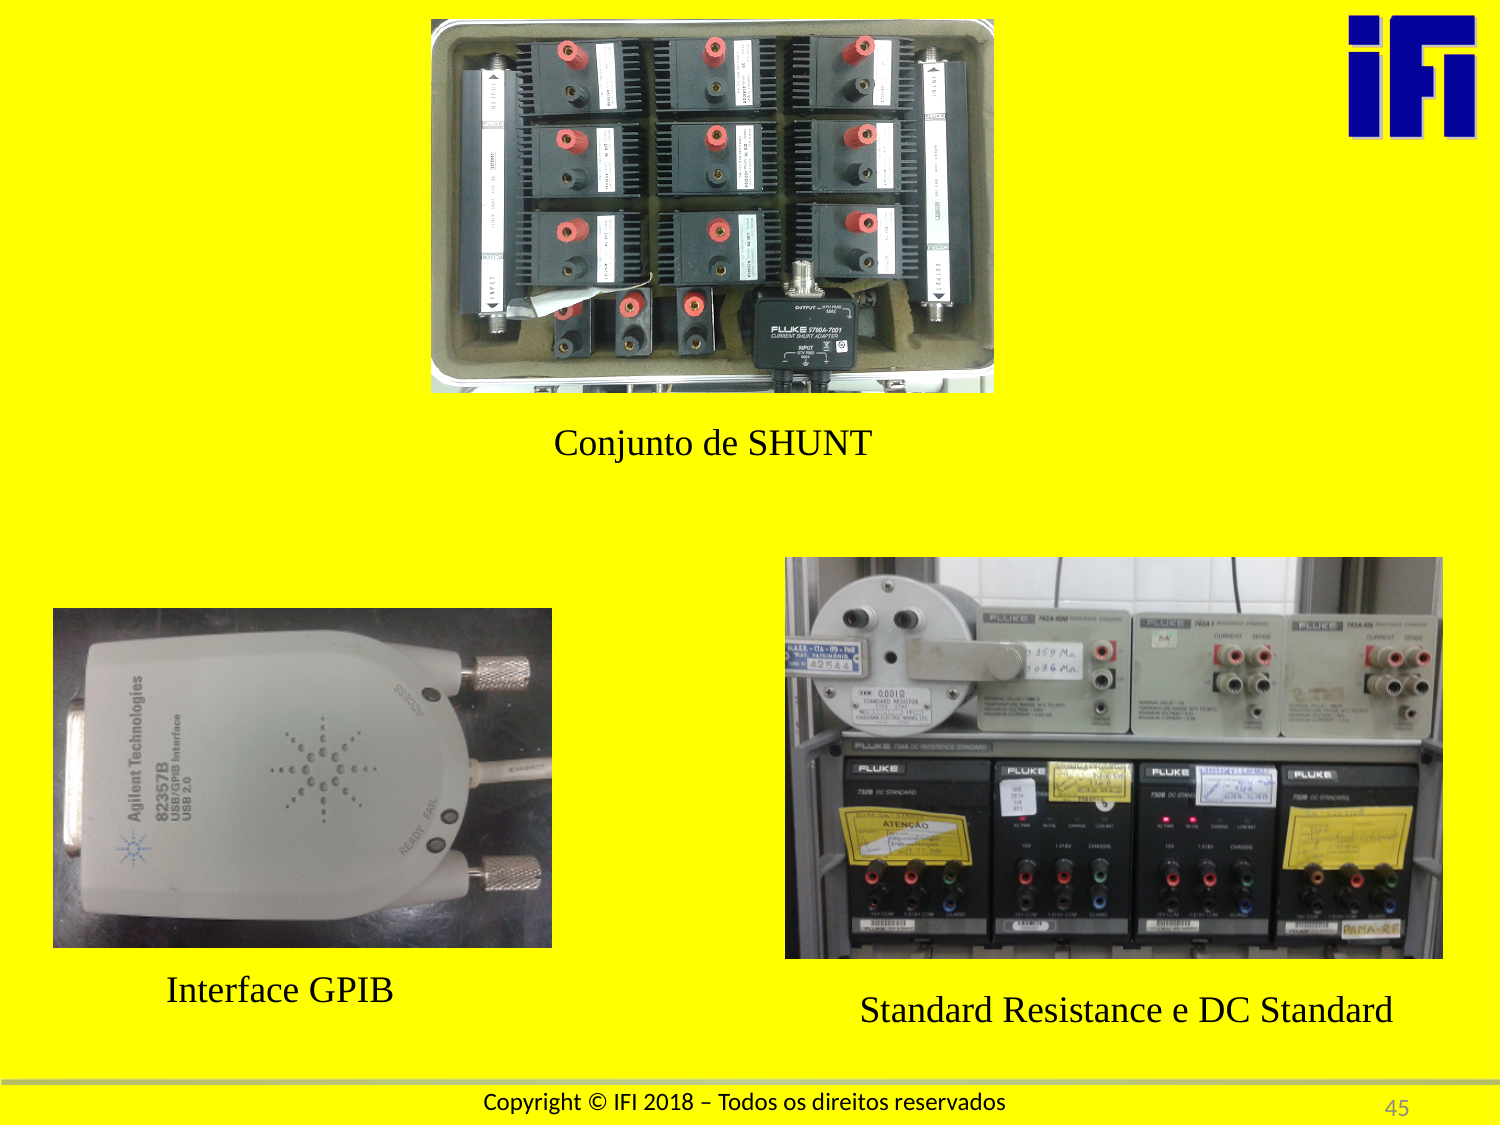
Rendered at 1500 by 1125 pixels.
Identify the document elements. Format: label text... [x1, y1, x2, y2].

text_box Interface GPIB [151, 957, 410, 1018]
picture [430, 18, 994, 393]
picture [52, 607, 552, 948]
picture [1337, 6, 1483, 144]
text_box Conjunto de SHUNT [538, 403, 888, 471]
picture [785, 557, 1443, 960]
picture [0, 1078, 1500, 1085]
text_box Standard Resistance e DC Standard [844, 970, 1410, 1038]
